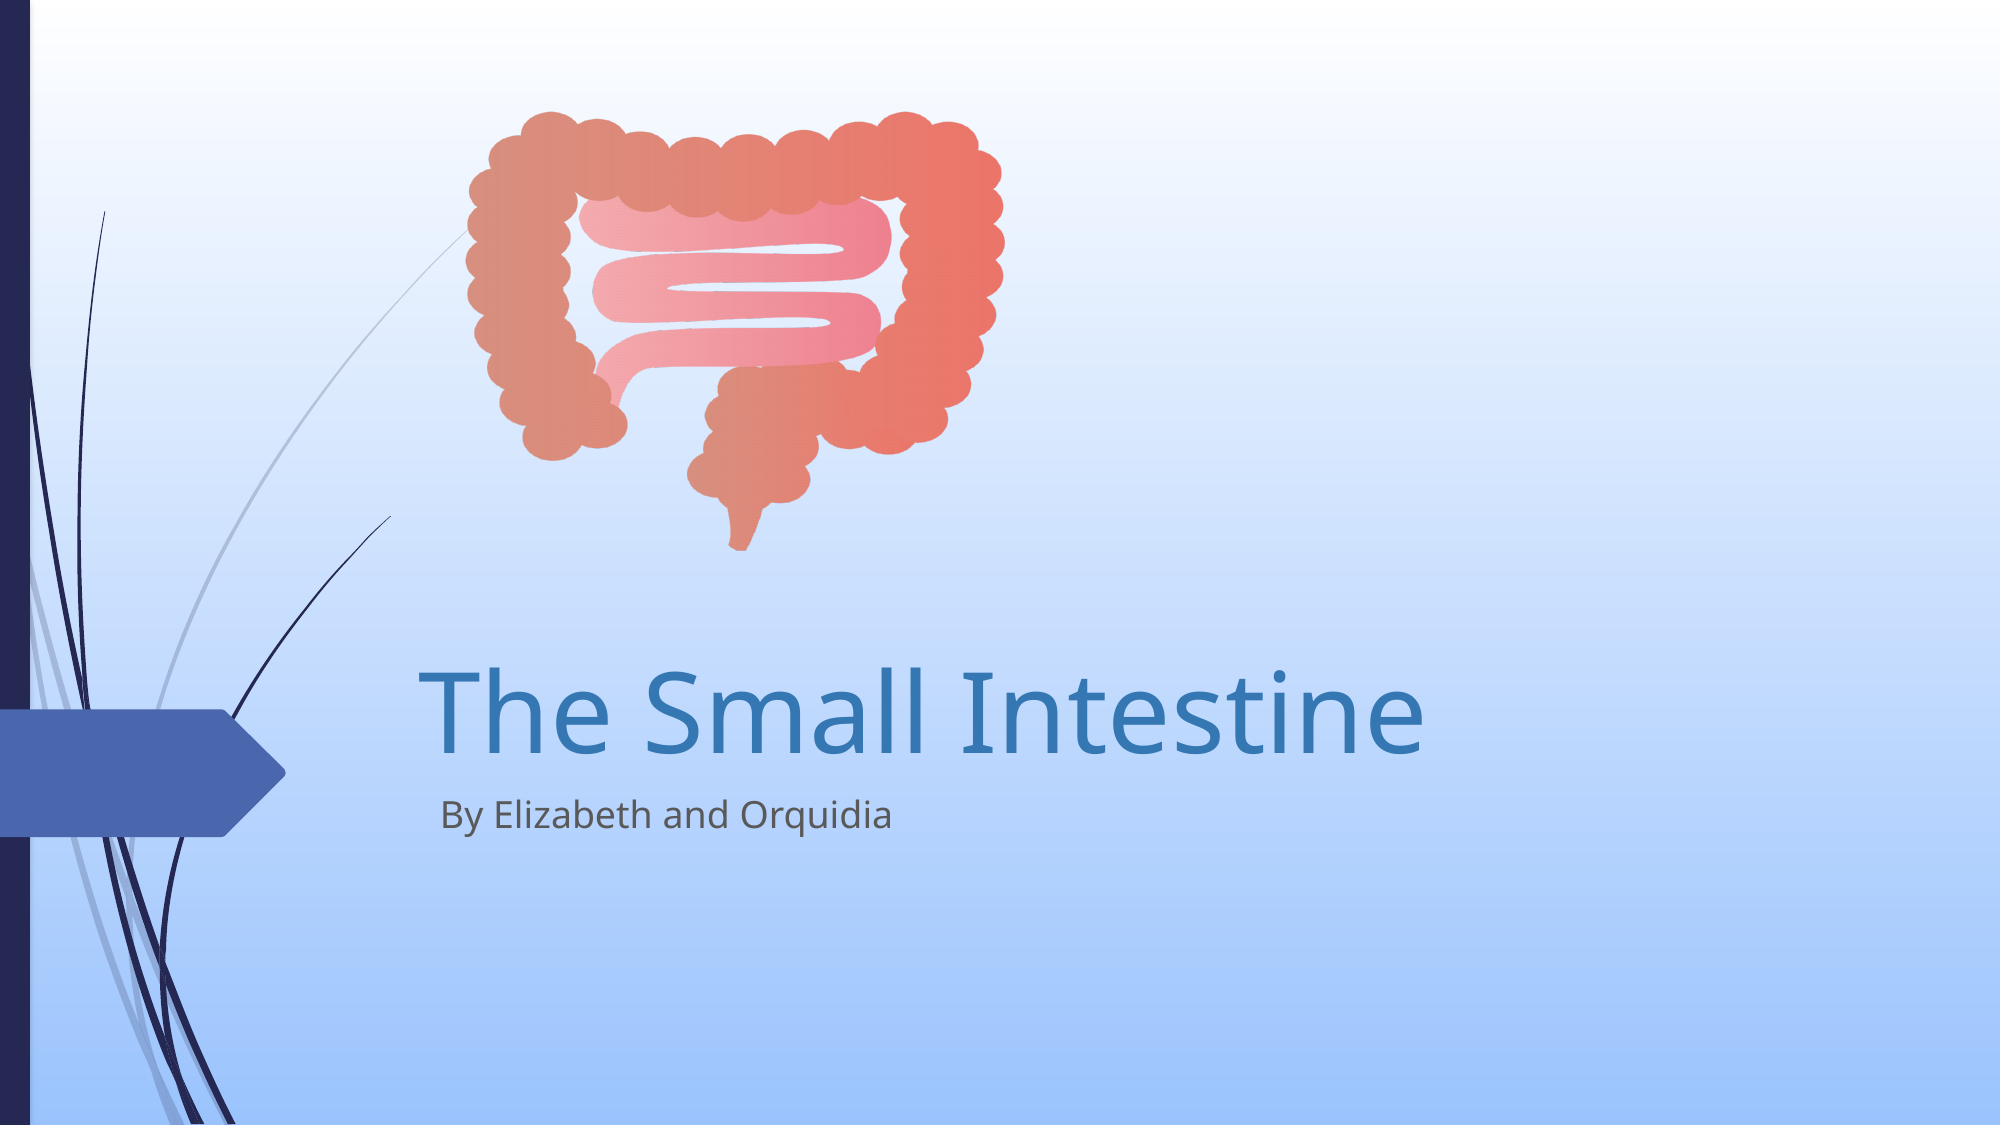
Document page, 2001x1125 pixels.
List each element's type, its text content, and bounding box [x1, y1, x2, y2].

subtitle By Elizabeth and Orquidia [424, 783, 1888, 969]
picture [464, 111, 1006, 551]
title The Small Intestine [403, 412, 1866, 784]
